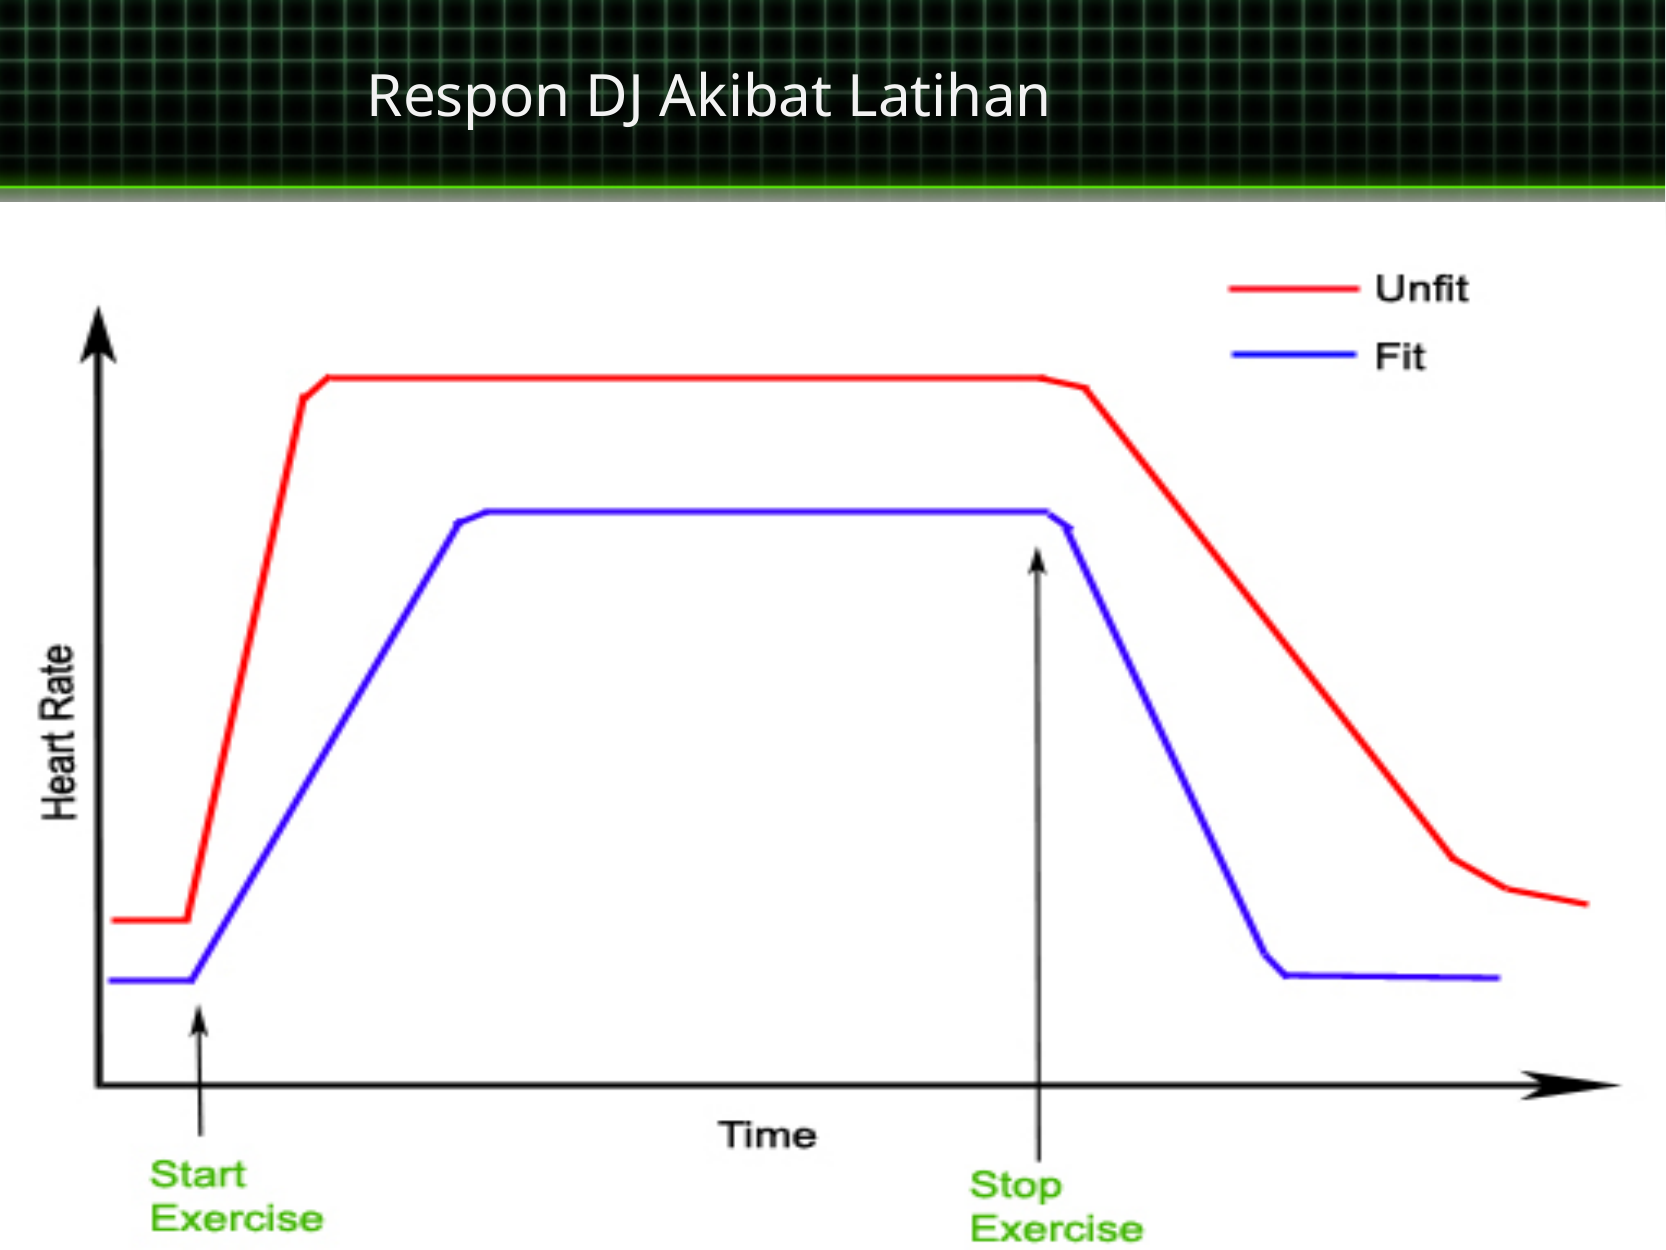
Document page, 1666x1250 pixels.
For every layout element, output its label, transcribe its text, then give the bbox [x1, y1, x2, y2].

picture [0, 0, 1666, 1250]
text_box Respon DJ Akibat Latihan [352, 50, 1208, 136]
